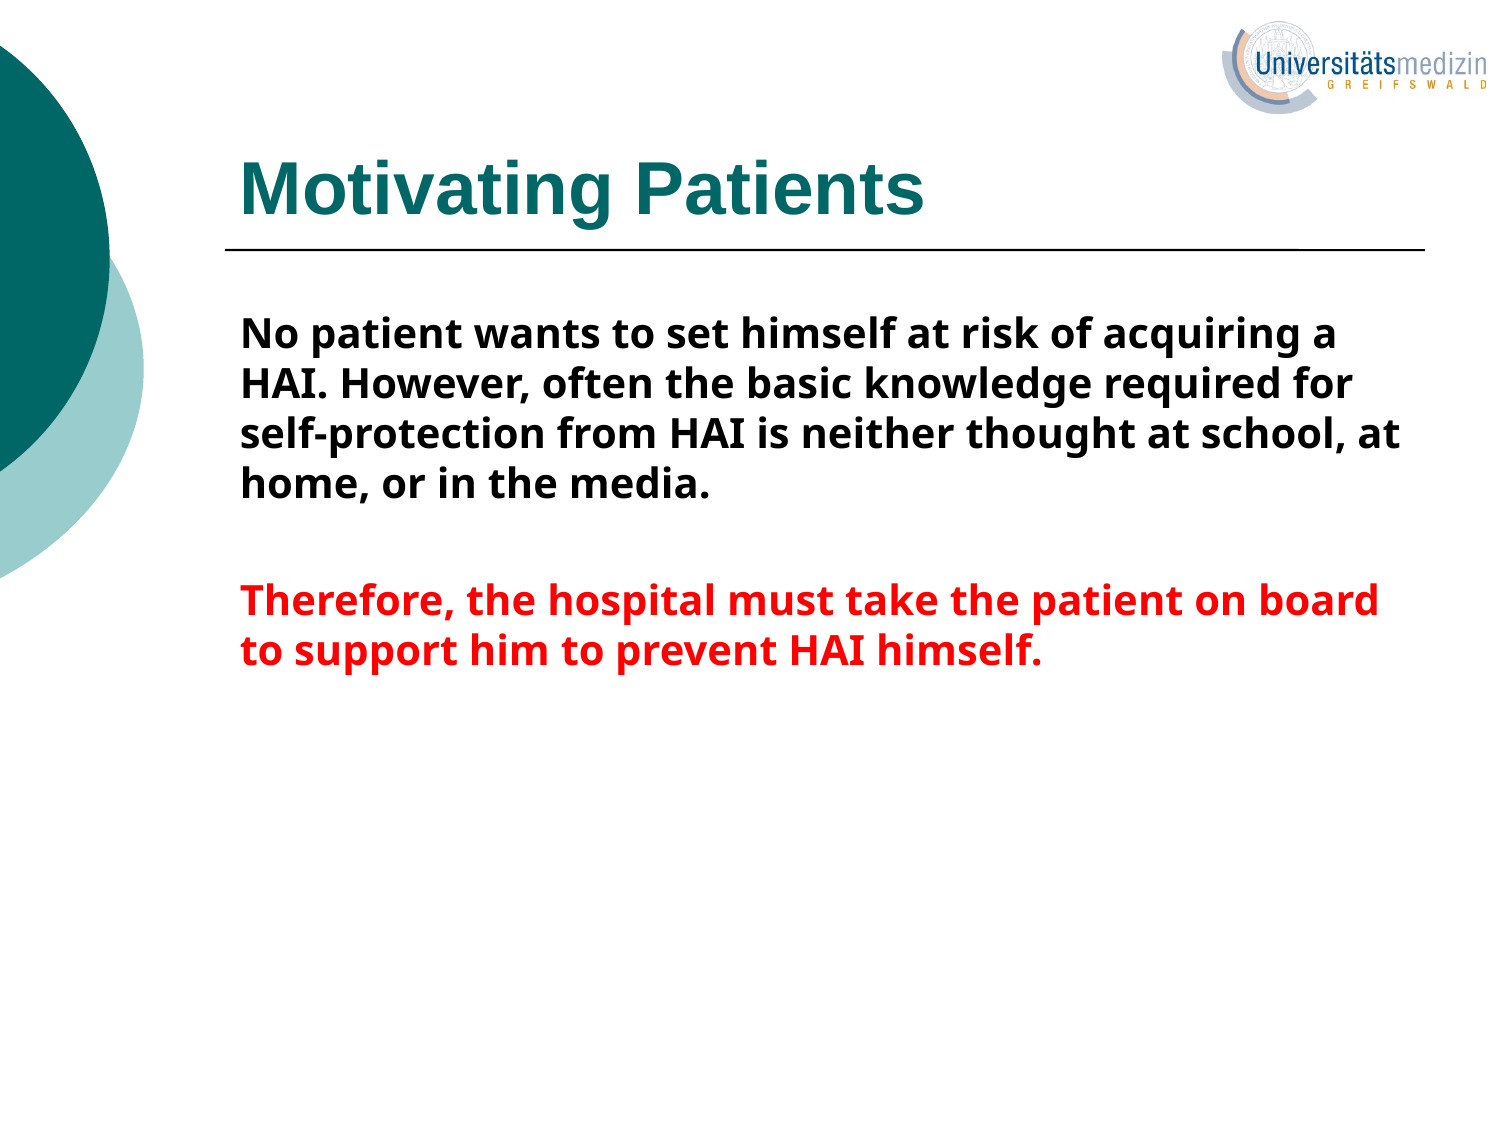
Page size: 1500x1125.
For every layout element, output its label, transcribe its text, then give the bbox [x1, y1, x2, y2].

picture [1222, 21, 1486, 114]
title Motivating Patients [224, 49, 1425, 237]
list No patient wants to set himself at risk of acquiring a HAI. However, often the basic knowledge required for self-protection from HAI is neither thought at school, at home, or in the media. Therefore, the hospital must take the patient on board to support him to prevent HAI himself. [224, 299, 1447, 975]
